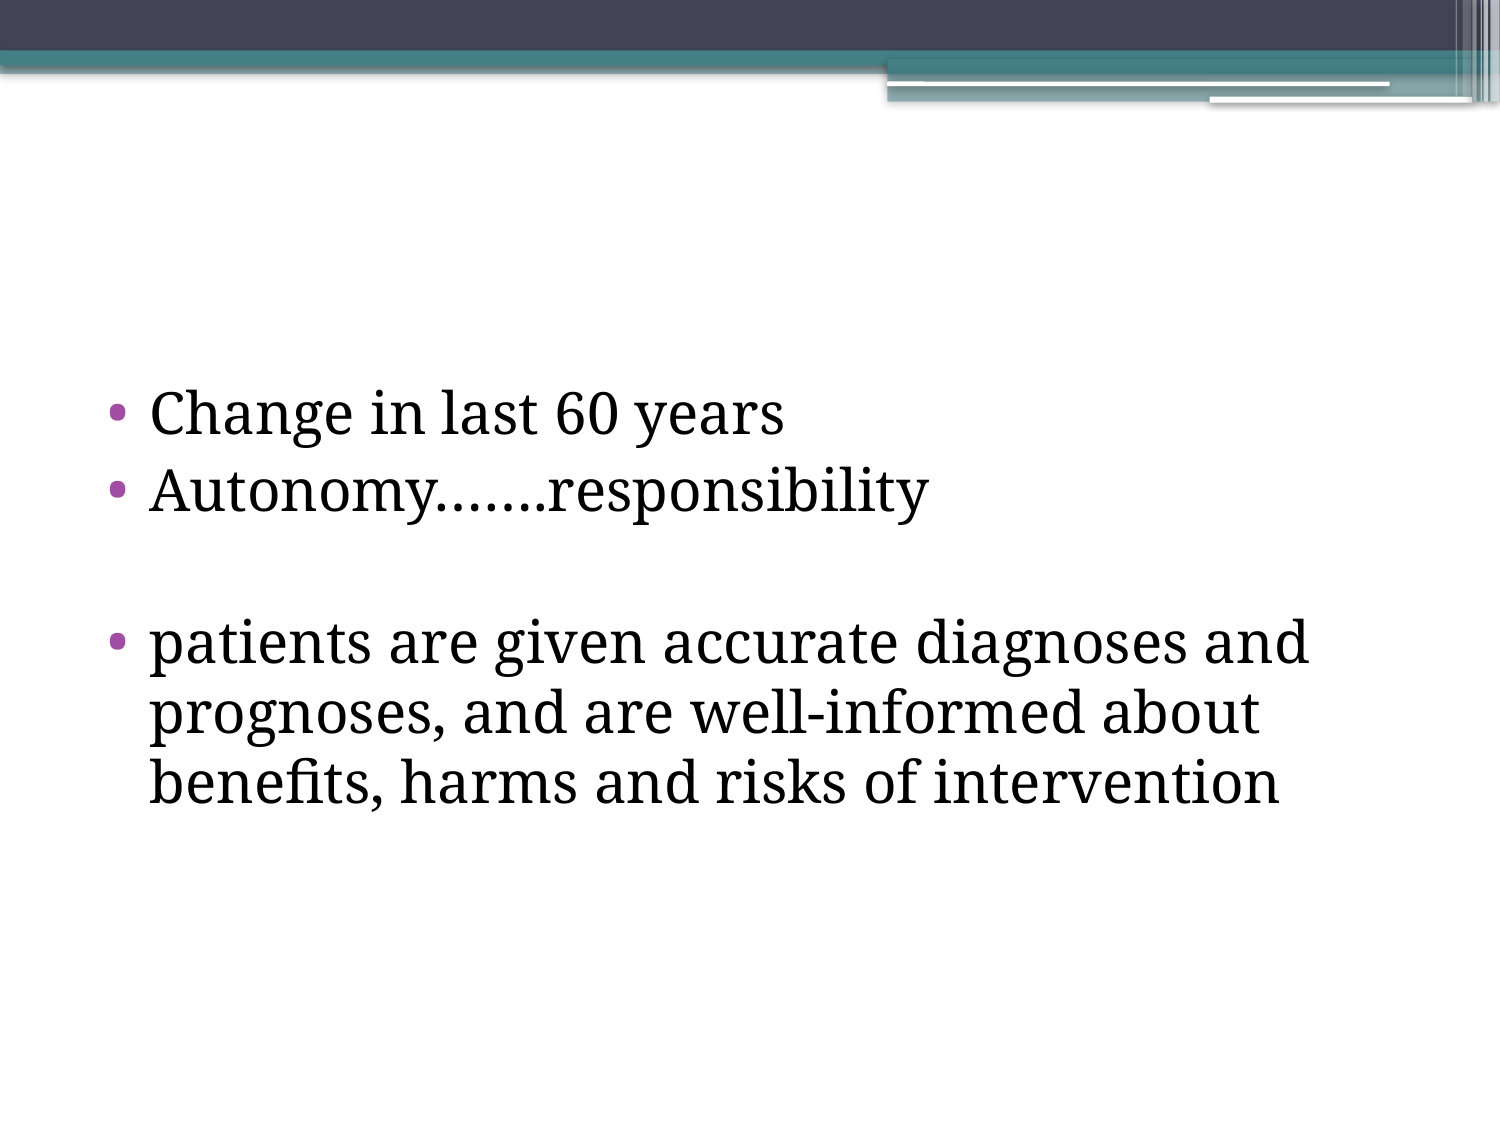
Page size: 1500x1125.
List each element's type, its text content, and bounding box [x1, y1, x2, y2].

list Change in last 60 years Autonomy…….responsibility patients are given accurate diagnoses and prognoses, and are well-informed about benefits, harms and risks of intervention [75, 368, 1425, 1079]
